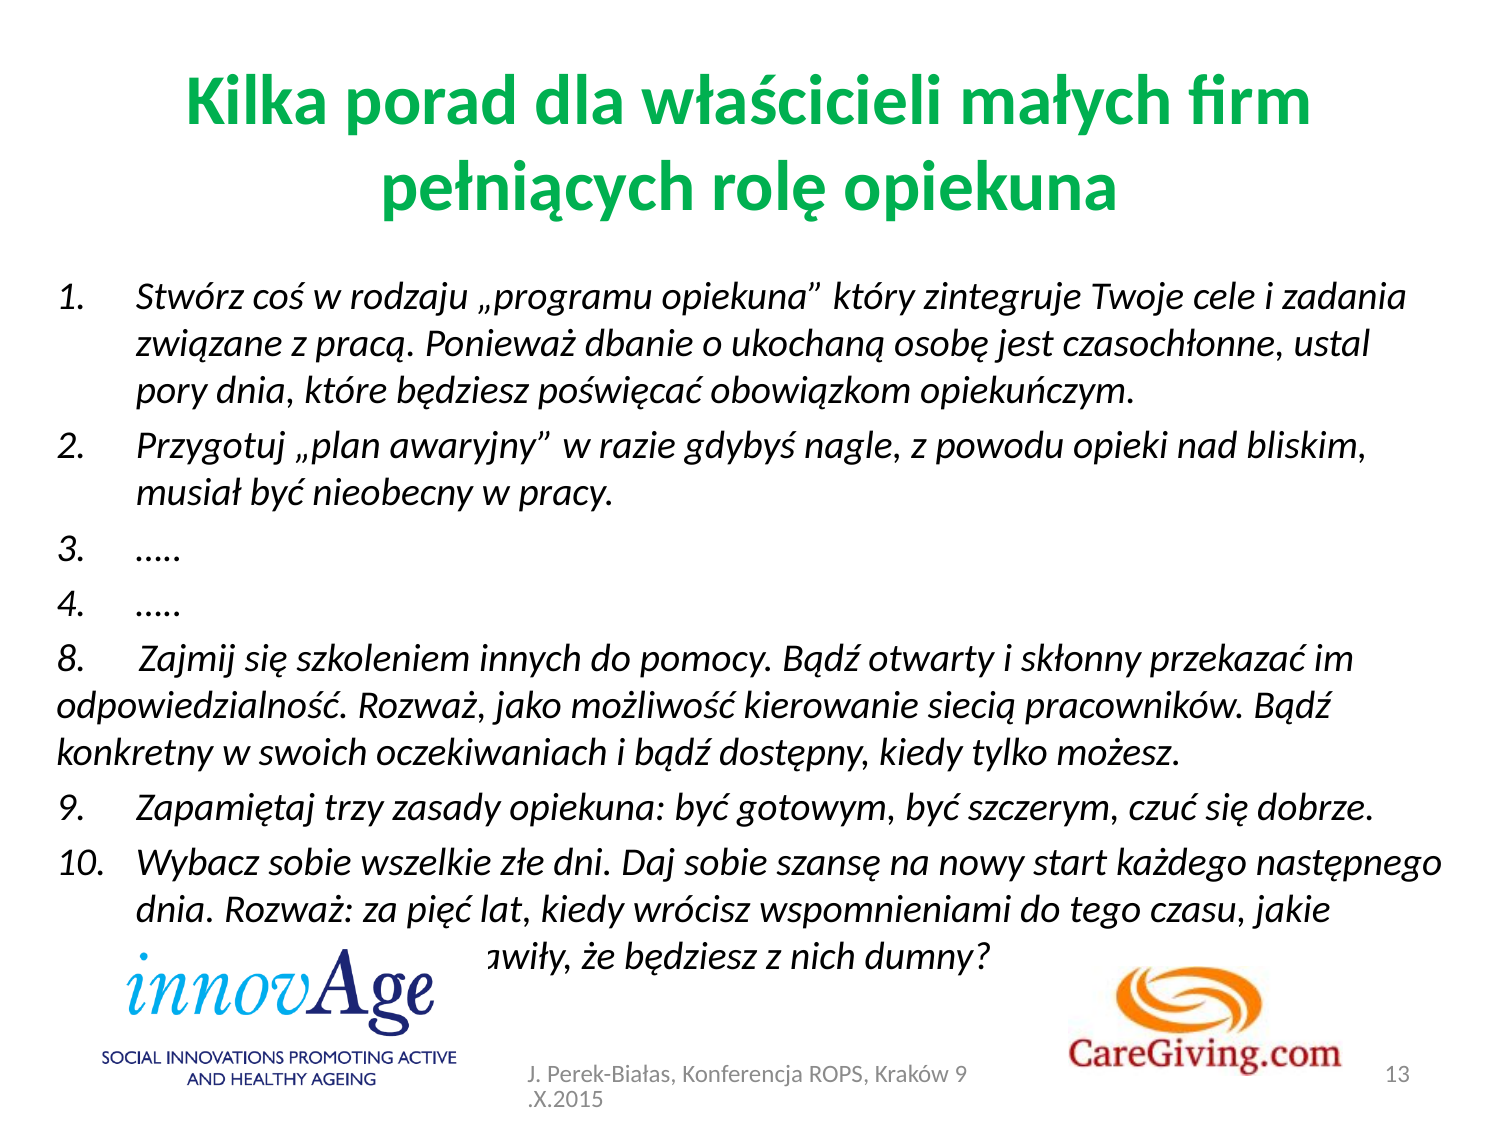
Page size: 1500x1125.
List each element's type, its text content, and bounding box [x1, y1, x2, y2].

list Stwórz coś w rodzaju „programu opiekuna” który zintegruje Twoje cele i zadania związane z pracą. Ponieważ dbanie o ukochaną osobę jest czasochłonne, ustal pory dnia, które będziesz poświęcać obowiązkom opiekuńczym. Przygotuj „plan awaryjny” w razie gdybyś nagle, z powodu opieki nad bliskim, musiał być nieobecny w pracy. ….. ….. 8. Zajmij się szkoleniem innych do pomocy. Bądź otwarty i skłonny przekazać im odpowiedzialność. Rozważ, jako możliwość kierowanie siecią pracowników. Bądź konkretny w swoich oczekiwaniach i bądź dostępny, kiedy tylko możesz. Zapamiętaj trzy zasady opiekuna: być gotowym, być szczerym, czuć się dobrze. Wybacz sobie wszelkie złe dni. Daj sobie szansę na nowy start każdego następnego dnia. Rozważ: za pięć lat, kiedy wrócisz wspomnieniami do tego czasu, jakie działania i decyzje sprawiły, że będziesz z nich dumny? [41, 262, 1459, 1005]
picture [1068, 966, 1343, 1077]
slide_number 13 [1074, 1042, 1425, 1103]
footer J. Perek-Białas, Konferencja ROPS, Kraków 9.X.2015 [512, 1042, 988, 1103]
title Kilka porad dla właścicieli małych firm pełniących rolę opiekuna [75, 45, 1425, 233]
picture [76, 934, 488, 1108]
